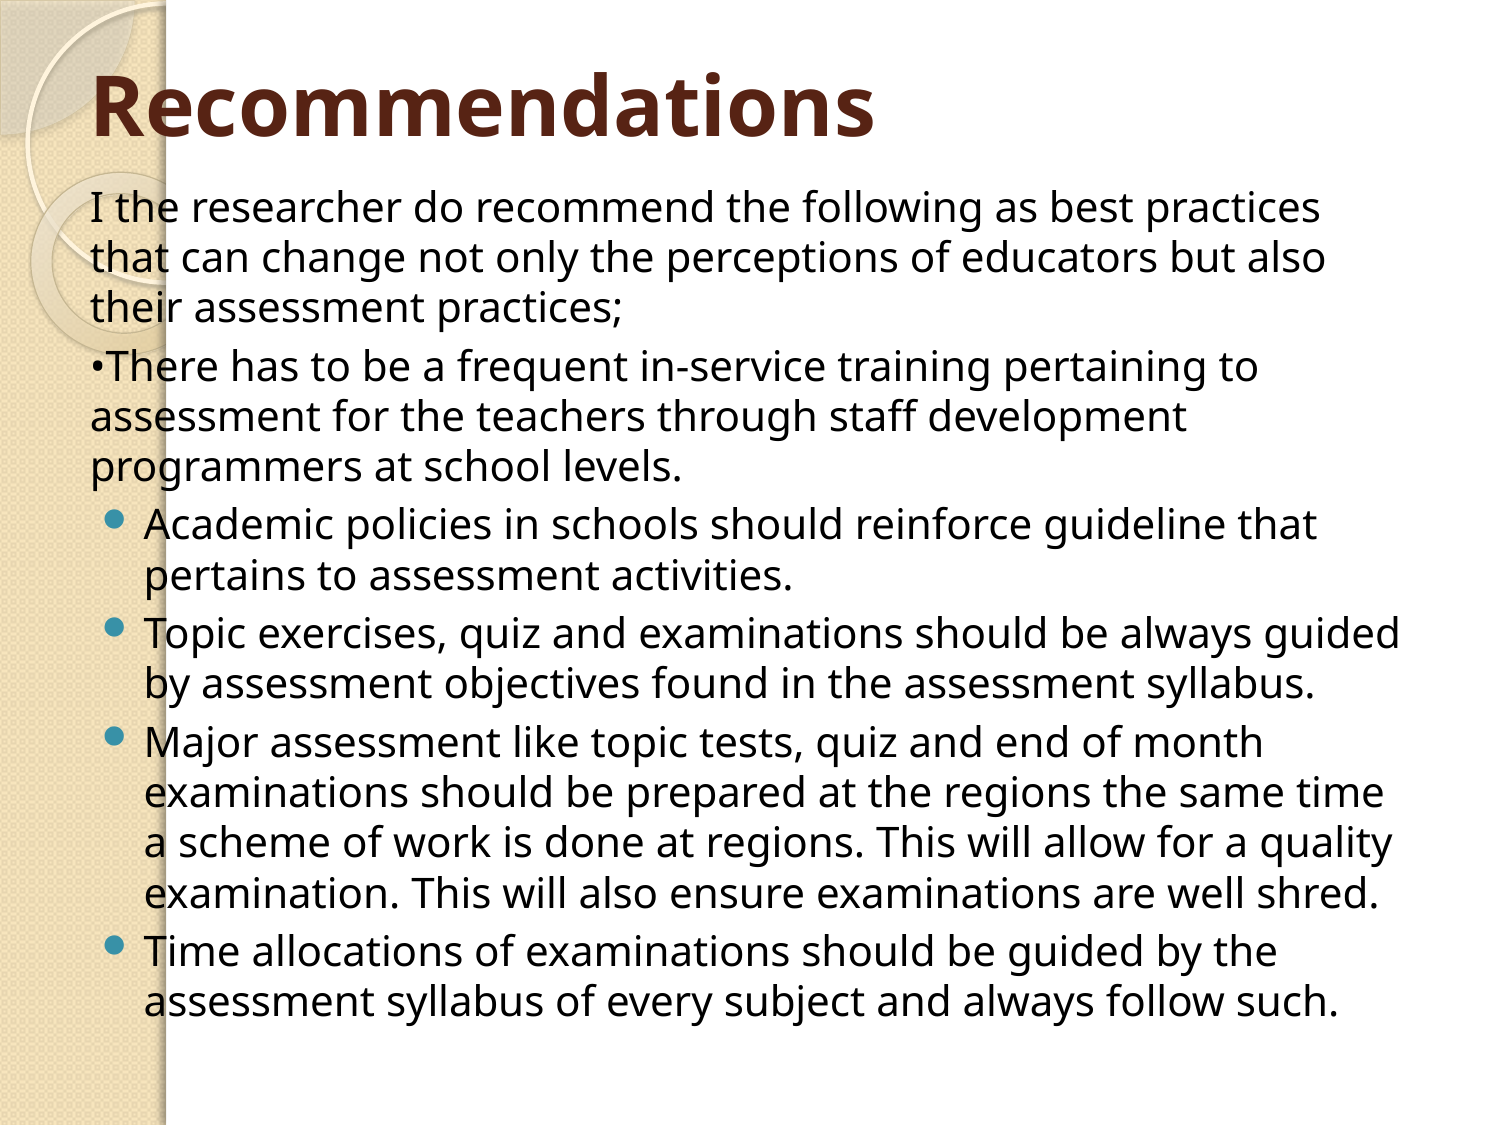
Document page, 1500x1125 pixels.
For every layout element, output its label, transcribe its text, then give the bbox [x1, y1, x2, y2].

list I the researcher do recommend the following as best practices that can change not only the perceptions of educators but also their assessment practices; •There has to be a frequent in-service training pertaining to assessment for the teachers through staff development programmers at school levels. Academic policies in schools should reinforce guideline that pertains to assessment activities. Topic exercises, quiz and examinations should be always guided by assessment objectives found in the assessment syllabus. Major assessment like topic tests, quiz and end of month examinations should be prepared at the regions the same time a scheme of work is done at regions. This will allow for a quality examination. This will also ensure examinations are well shred. Time allocations of examinations should be guided by the assessment syllabus of every subject and always follow such. [75, 172, 1425, 1059]
title Recommendations [75, 45, 1425, 161]
